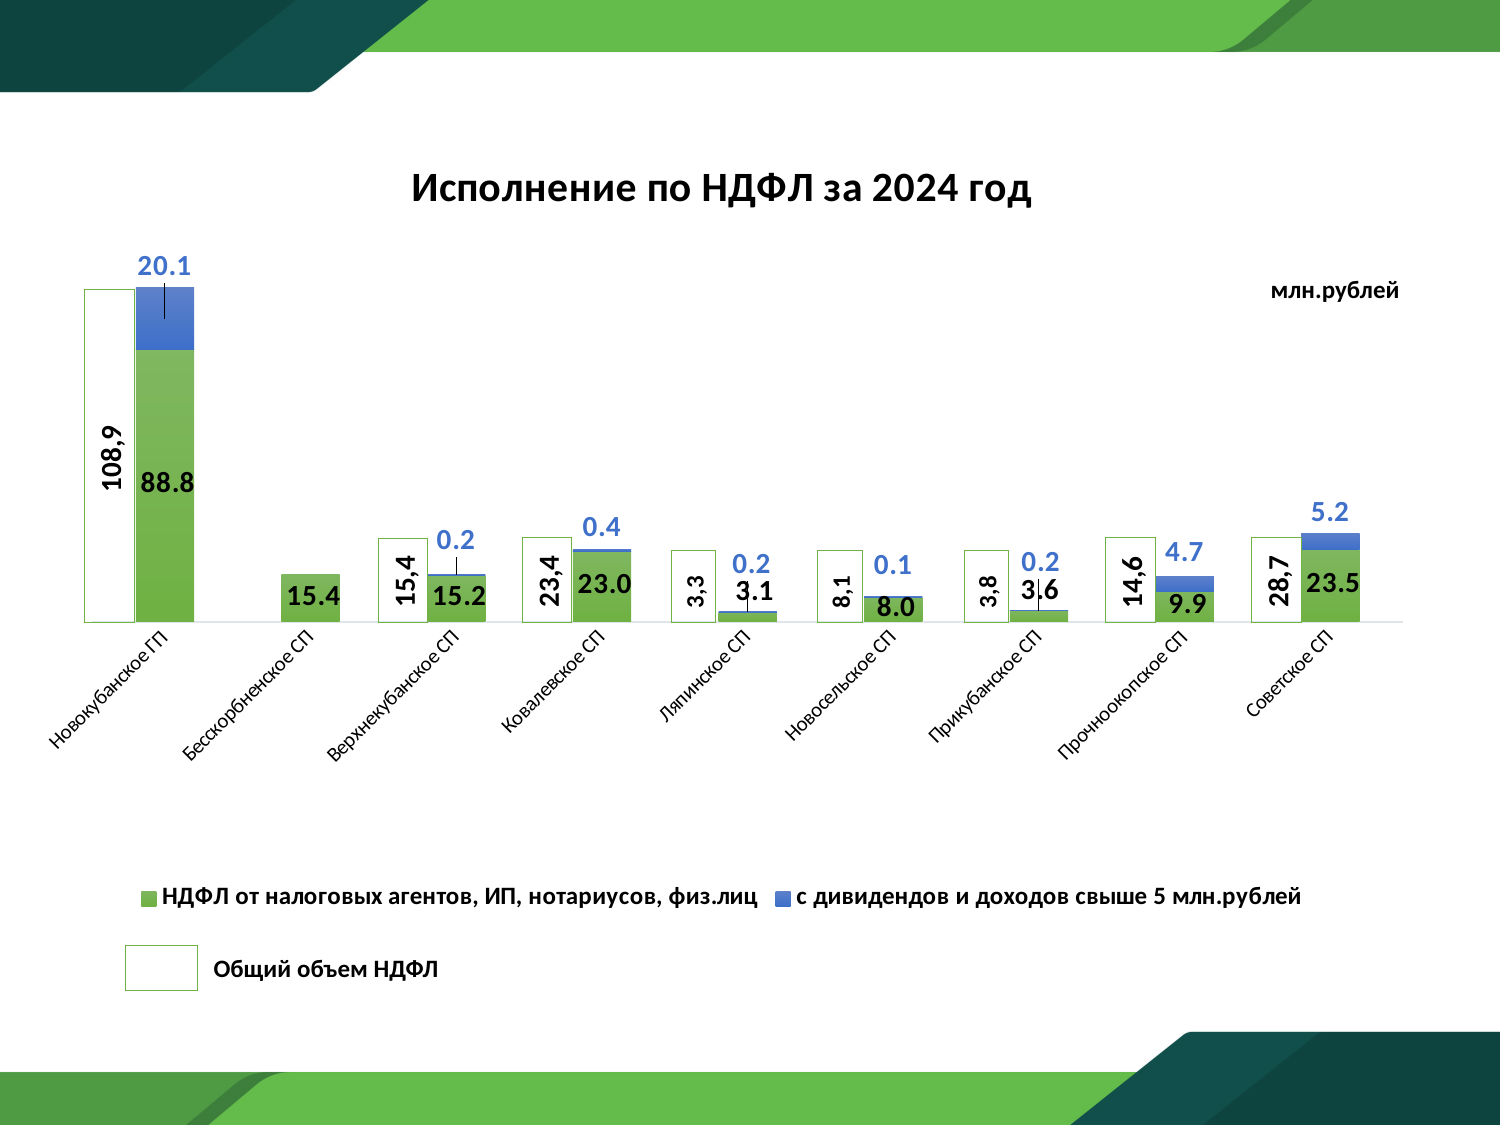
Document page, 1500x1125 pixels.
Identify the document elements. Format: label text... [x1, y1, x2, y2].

text_box Общий объем НДФЛ [198, 945, 460, 990]
chart [24, 134, 1420, 918]
text_box [125, 945, 198, 991]
picture [0, 0, 1500, 1125]
